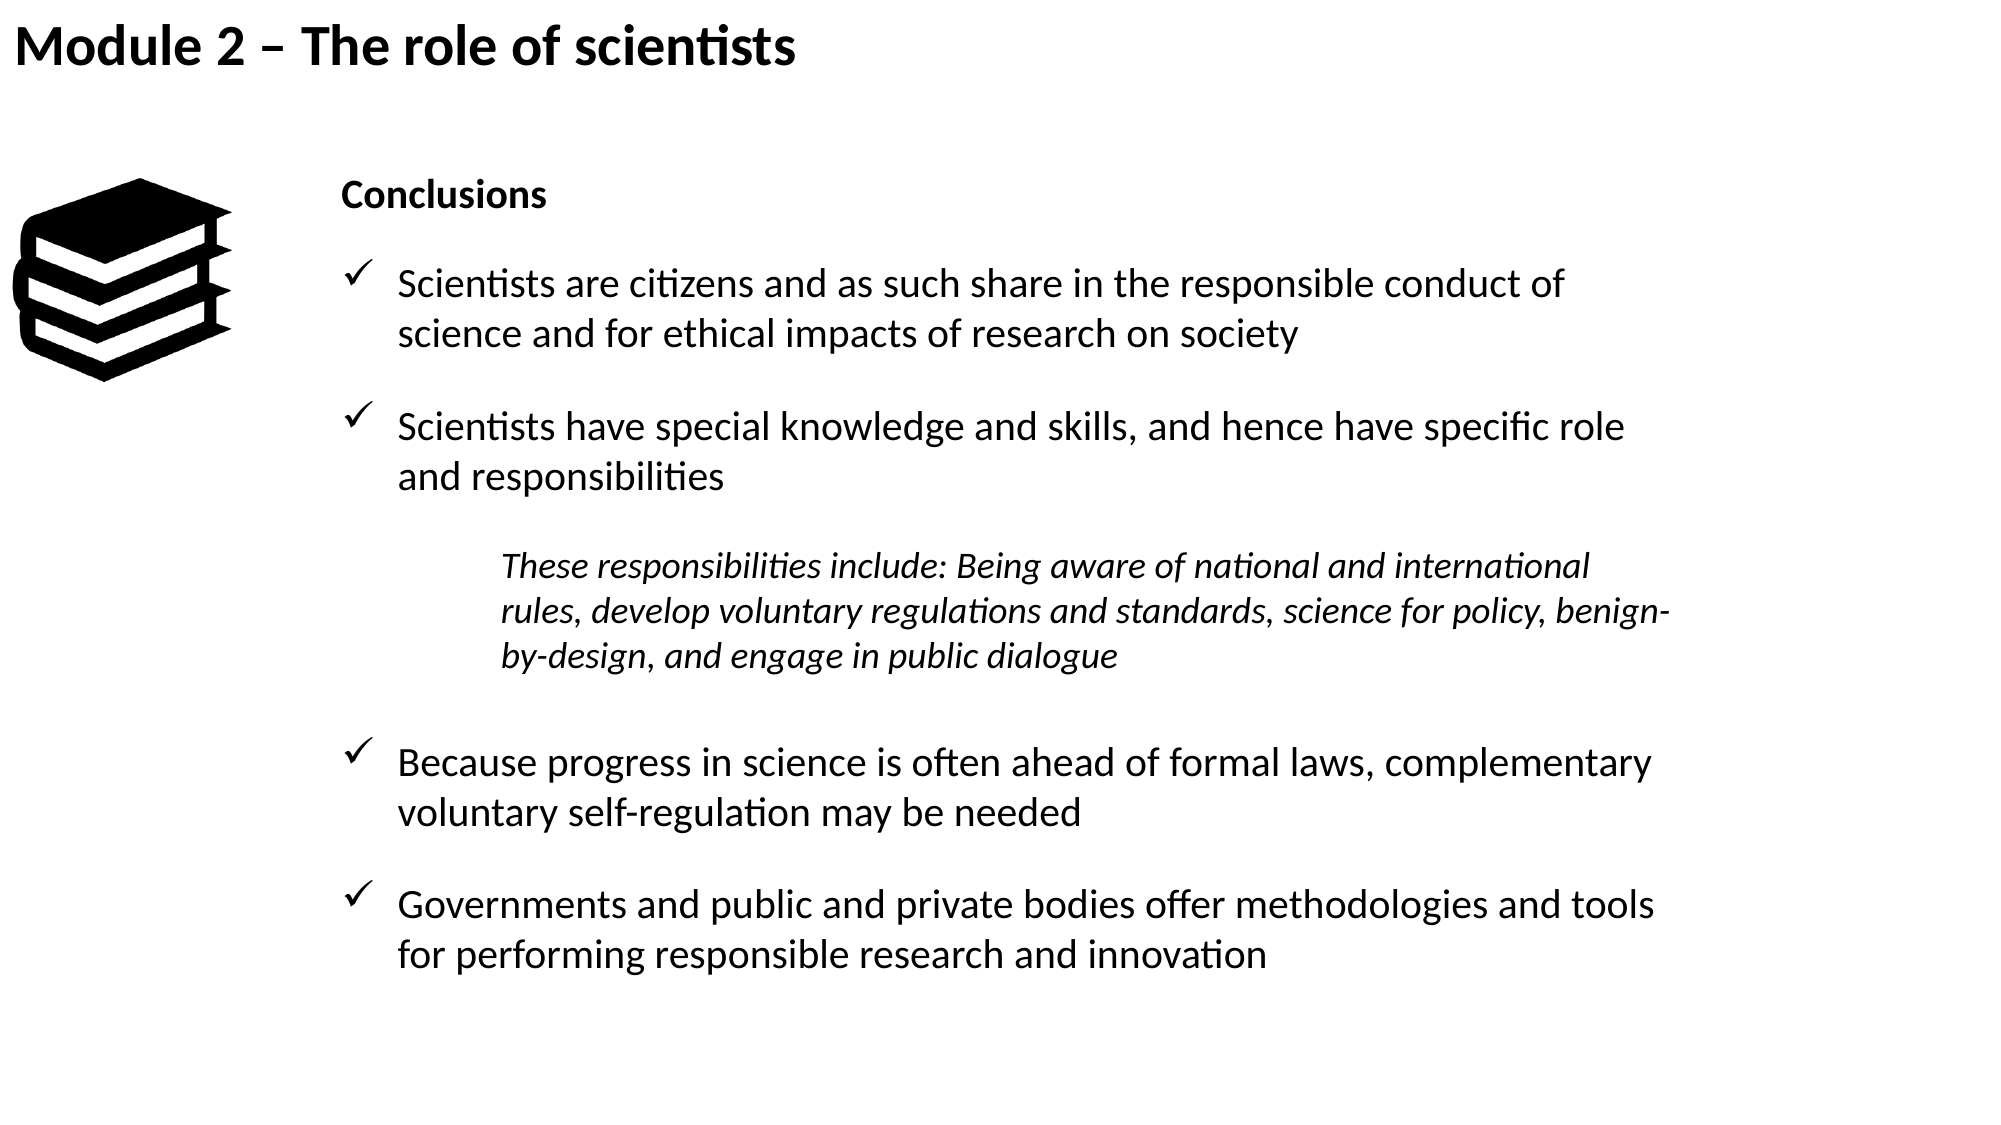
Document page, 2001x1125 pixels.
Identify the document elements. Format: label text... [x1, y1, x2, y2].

picture [0, 158, 242, 401]
text_box Because progress in science is often ahead of formal laws, complementary voluntary self-regulation may be needed [326, 727, 1690, 842]
text_box Scientists have special knowledge and skills, and hence have specific role and responsibilities [326, 391, 1690, 507]
text_box Scientists are citizens and as such share in the responsible conduct of science and for ethical impacts of research on society [326, 248, 1690, 364]
text_box These responsibilities include: Being aware of national and international rules, develop voluntary regulations and standards, science for policy, benign-by-design, and engage in public dialogue [486, 534, 1690, 684]
text_box Governments and public and private bodies offer methodologies and tools for performing responsible research and innovation [326, 869, 1690, 985]
text_box Module 2 – The role of scientists [0, 0, 844, 85]
text_box Conclusions [326, 159, 1725, 224]
